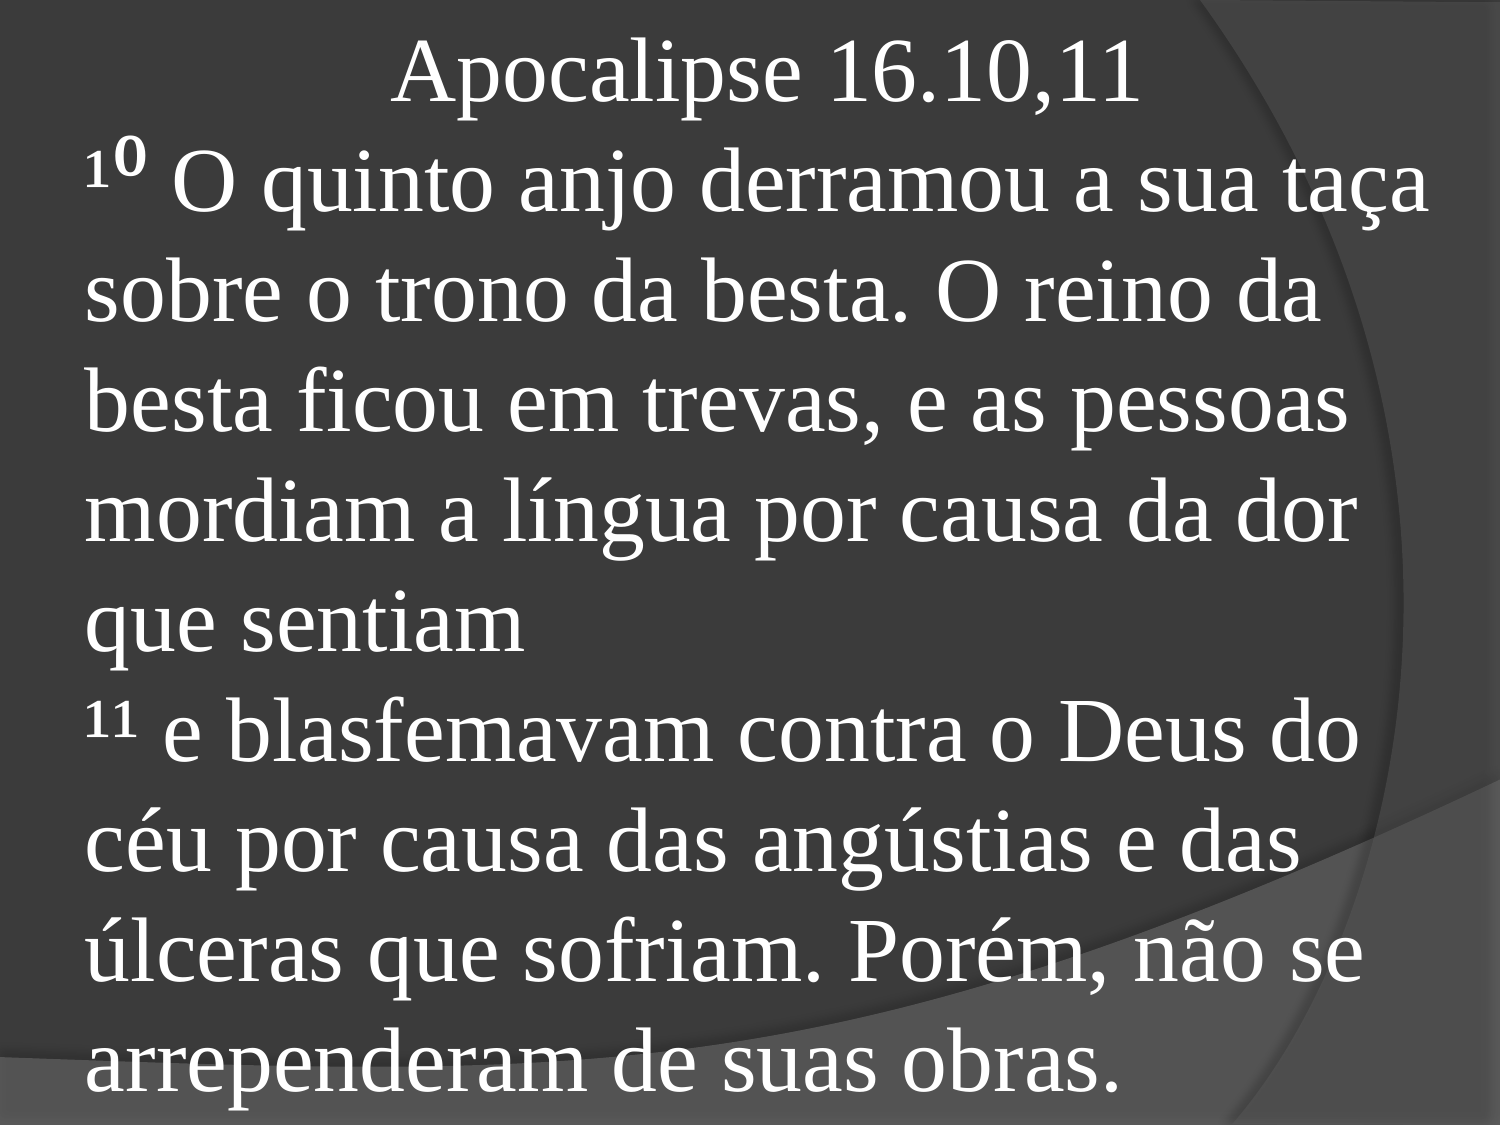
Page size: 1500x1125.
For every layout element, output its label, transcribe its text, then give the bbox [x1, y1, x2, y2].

text_box Apocalipse 16.10,11 ¹⁰ O quinto anjo derramou a sua taça sobre o trono da besta. O reino da besta ficou em trevas, e as pessoas mordiam a língua por causa da dor que sentiam ¹¹ e blasfemavam contra o Deus do céu por causa das angústias e das úlceras que sofriam. Porém, não se arrependeram de suas obras. [70, 0, 1500, 1125]
